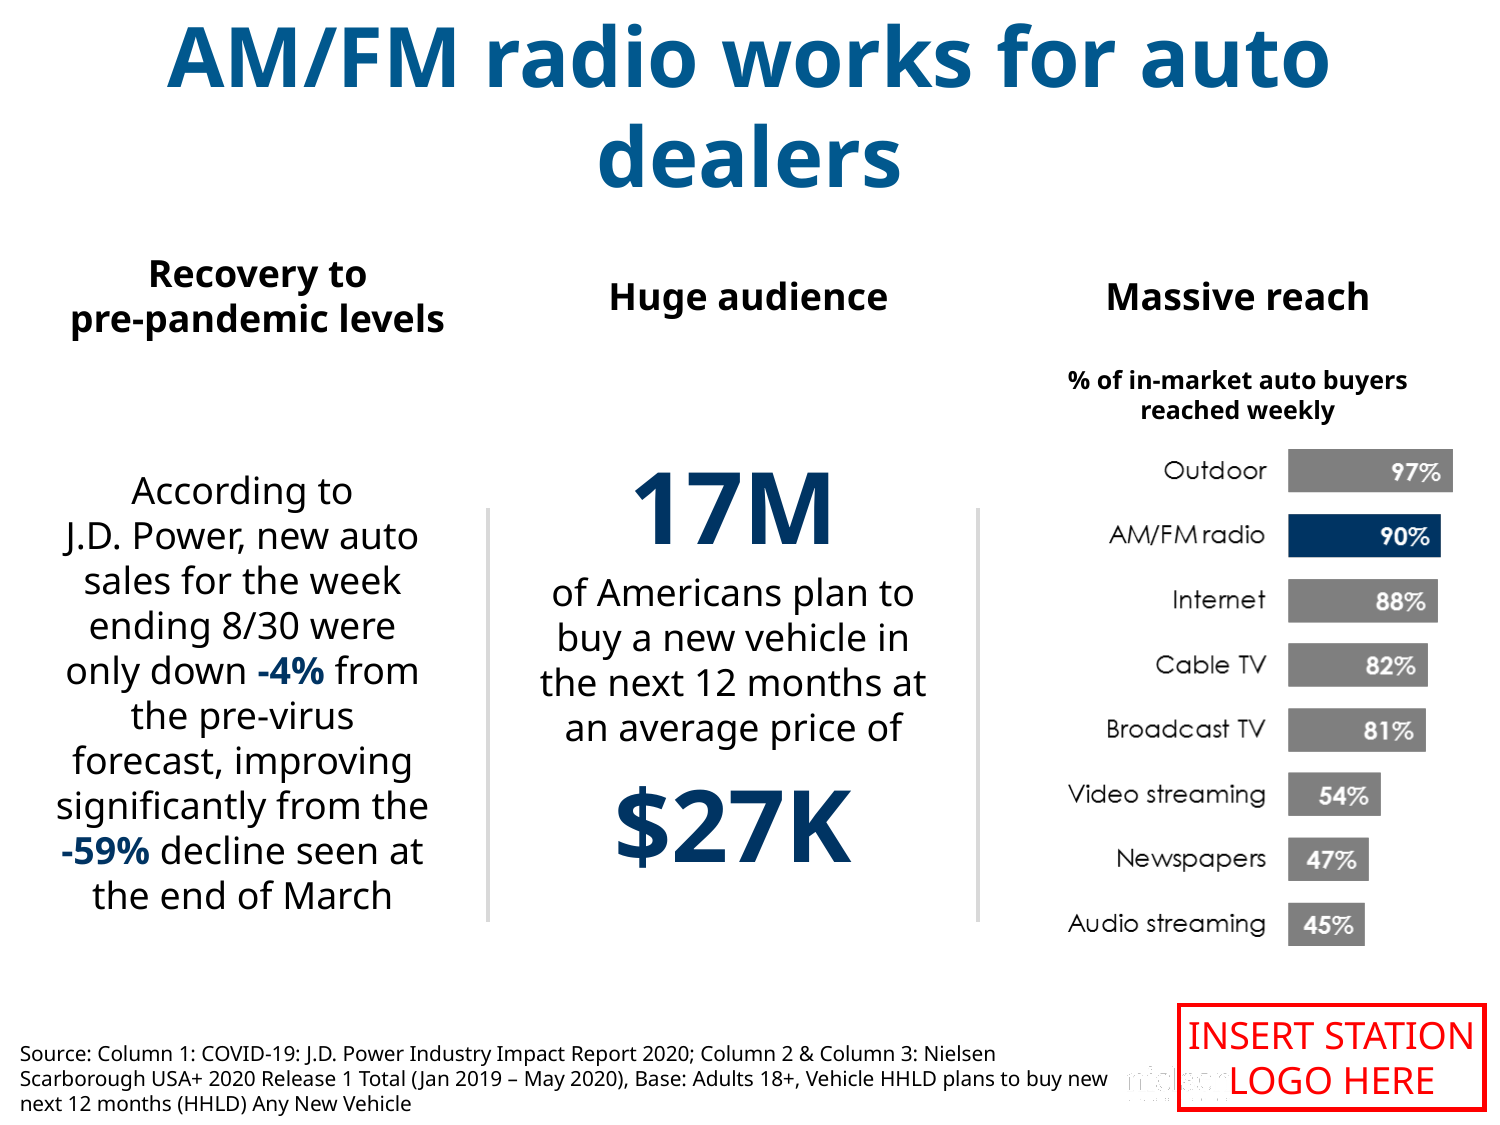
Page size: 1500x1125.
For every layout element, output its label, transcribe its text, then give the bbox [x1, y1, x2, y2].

text_box Massive reach [1002, 265, 1497, 326]
text_box 17M [503, 436, 964, 572]
text_box $27K [504, 754, 963, 890]
text_box Recovery to pre-pandemic levels [3, 243, 482, 348]
text_box of Americans plan to buy a new vehicle in the next 12 months at an average price of [512, 572, 955, 754]
text_box According to J.D. Power, new auto sales for the week ending 8/30 were only down -4% from the pre-virus forecast, improving significantly from the -59% decline seen at the end of March [35, 459, 450, 925]
text_box INSERT STATION LOGO HERE [1179, 1004, 1485, 1110]
picture [1127, 1064, 1231, 1102]
text_box Huge audience [465, 265, 1002, 326]
text_box Source: Column 1: COVID-19: J.D. Power Industry Impact Report 2020; Column 2 & Column 3: Nielsen Scarborough USA+ 2020 Release 1 Total (Jan 2019 – May 2020), Base: Adults 18+, Vehicle HHLD plans to buy new next 12 months (HHLD) Any New Vehicle [9, 1030, 1128, 1125]
picture [1062, 415, 1500, 974]
title AM/FM radio works for auto dealers [0, 52, 1500, 155]
text_box % of in-market auto buyers reached weekly [1035, 357, 1442, 432]
